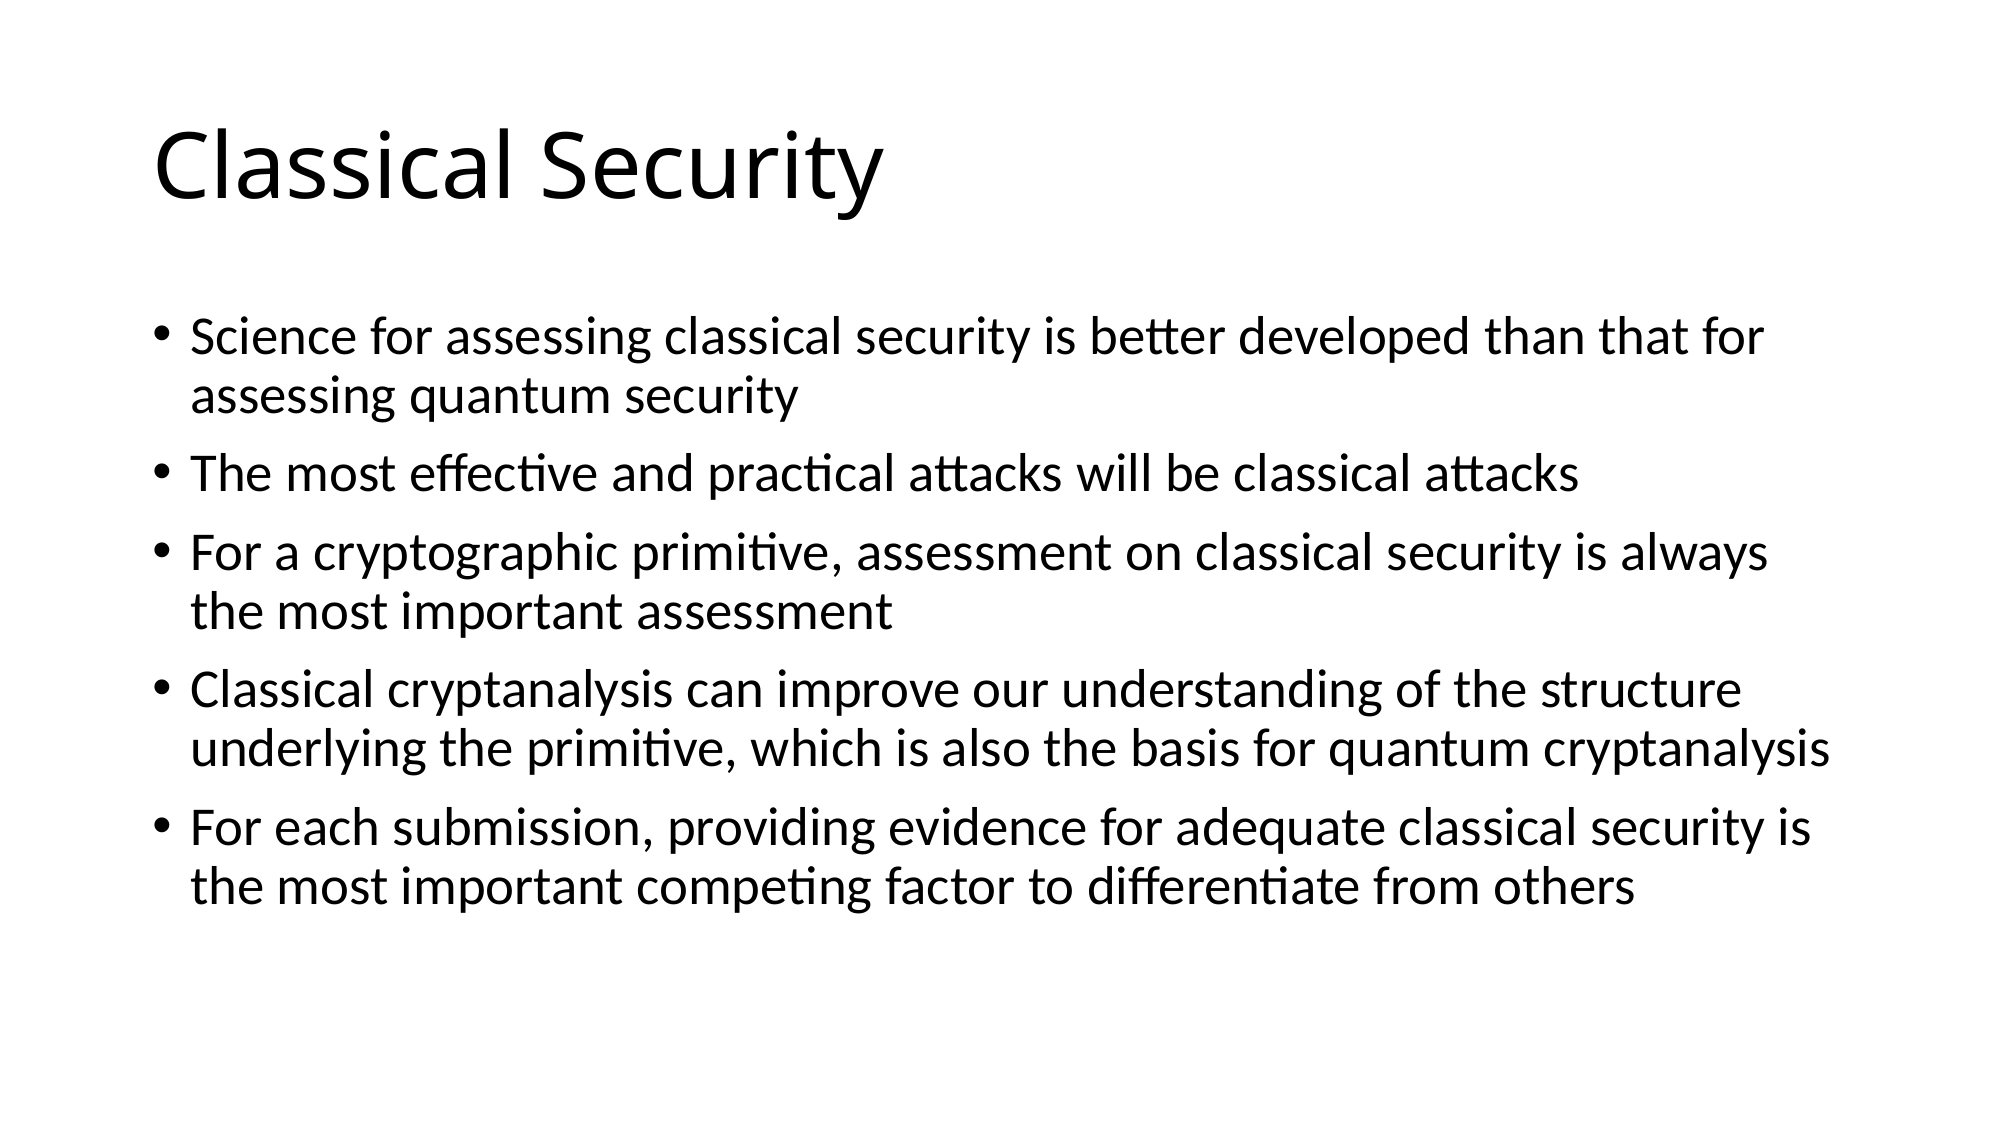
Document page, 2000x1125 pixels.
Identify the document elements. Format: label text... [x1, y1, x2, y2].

title Classical Security [137, 59, 1862, 278]
list Science for assessing classical security is better developed than that for assessing quantum security The most effective and practical attacks will be classical attacks For a cryptographic primitive, assessment on classical security is always the most important assessment Classical cryptanalysis can improve our understanding of the structure underlying the primitive, which is also the basis for quantum cryptanalysis For each submission, providing evidence for adequate classical security is the most important competing factor to differentiate from others [137, 299, 1862, 1014]
